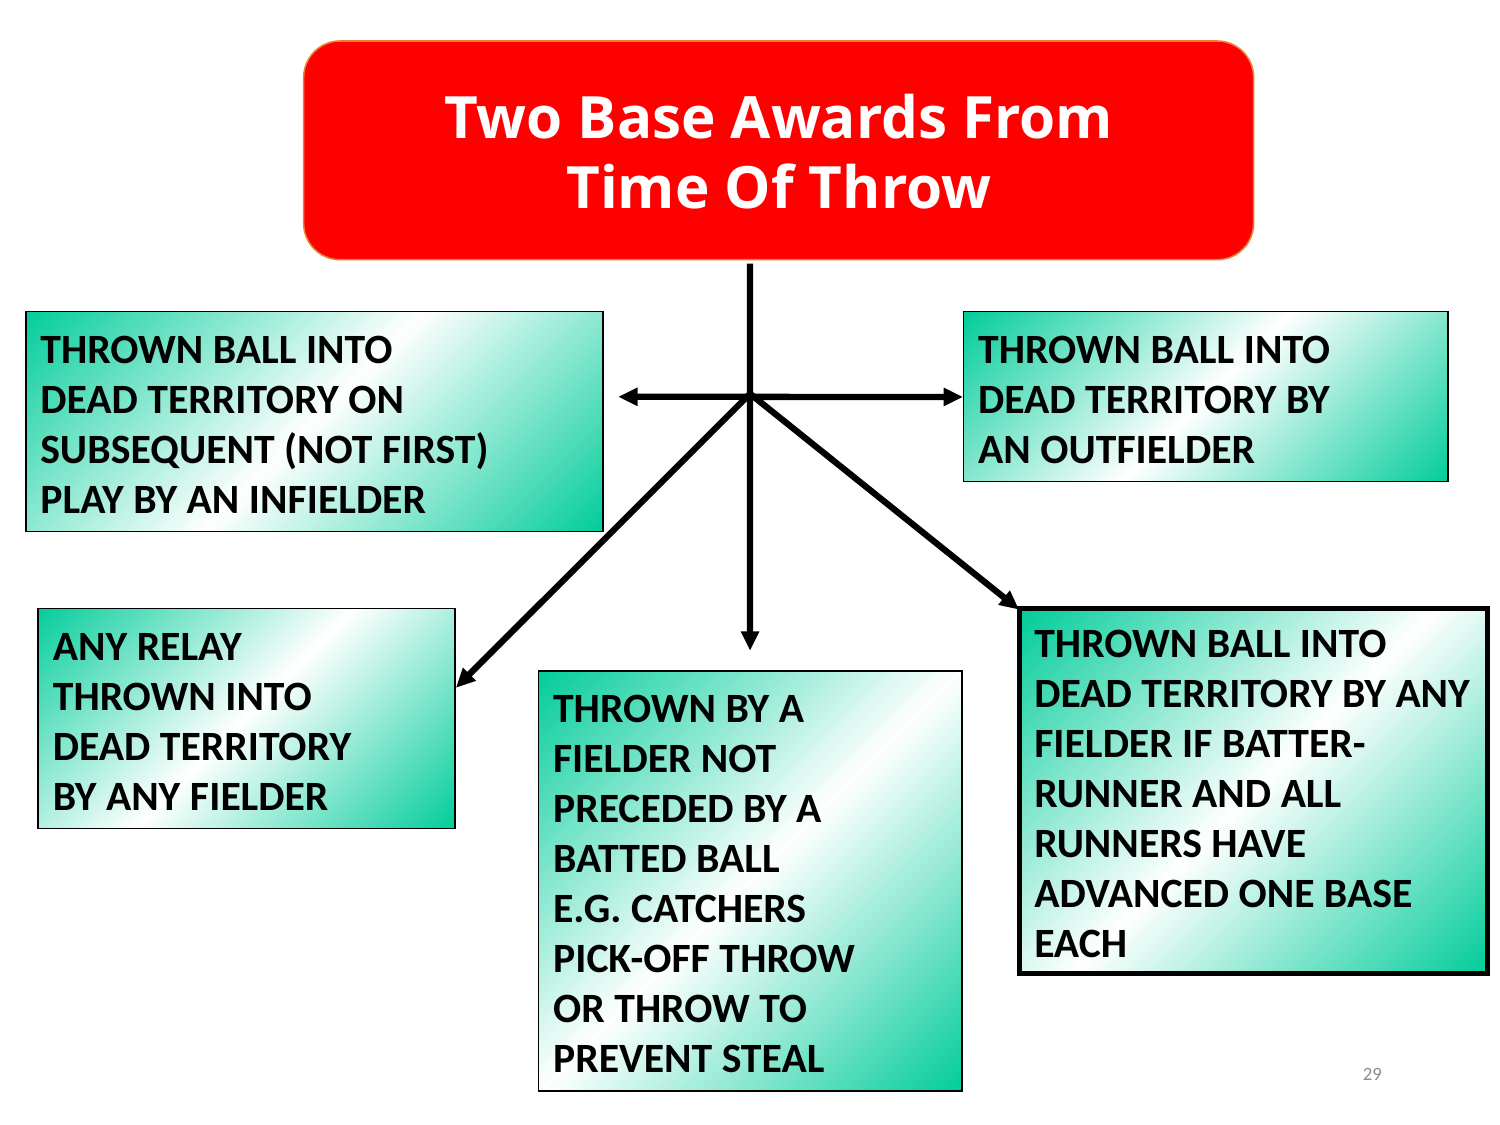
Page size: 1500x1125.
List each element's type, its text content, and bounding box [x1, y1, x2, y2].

text_box THROWN BALL INTO DEAD TERRITORY ON SUBSEQUENT (NOT FIRST) PLAY BY AN INFIELDER [25, 311, 603, 532]
slide_number 29 [1059, 1042, 1397, 1103]
text_box [618, 390, 746, 404]
text_box [456, 394, 750, 688]
text_box [755, 390, 963, 404]
text_box THROWN BY A FIELDER NOT PRECEDED BY A BATTED BALL E.G. CATCHERS PICK-OFF THROW OR THROW TO PREVENT STEAL [538, 671, 963, 1091]
text_box THROWN BALL INTO DEAD TERRITORY BY ANY FIELDER IF BATTER-RUNNER AND ALL RUNNERS HAVE ADVANCED ONE BASE EACH [1019, 608, 1488, 974]
text_box [743, 397, 757, 651]
text_box THROWN BALL INTO DEAD TERRITORY BY AN OUTFIELDER [963, 311, 1449, 482]
text_box ANY RELAY THROWN INTO DEAD TERRITORY BY ANY FIELDER [38, 608, 455, 829]
text_box [749, 393, 1019, 610]
text_box Two Base Awards From Time Of Throw [303, 40, 1254, 260]
